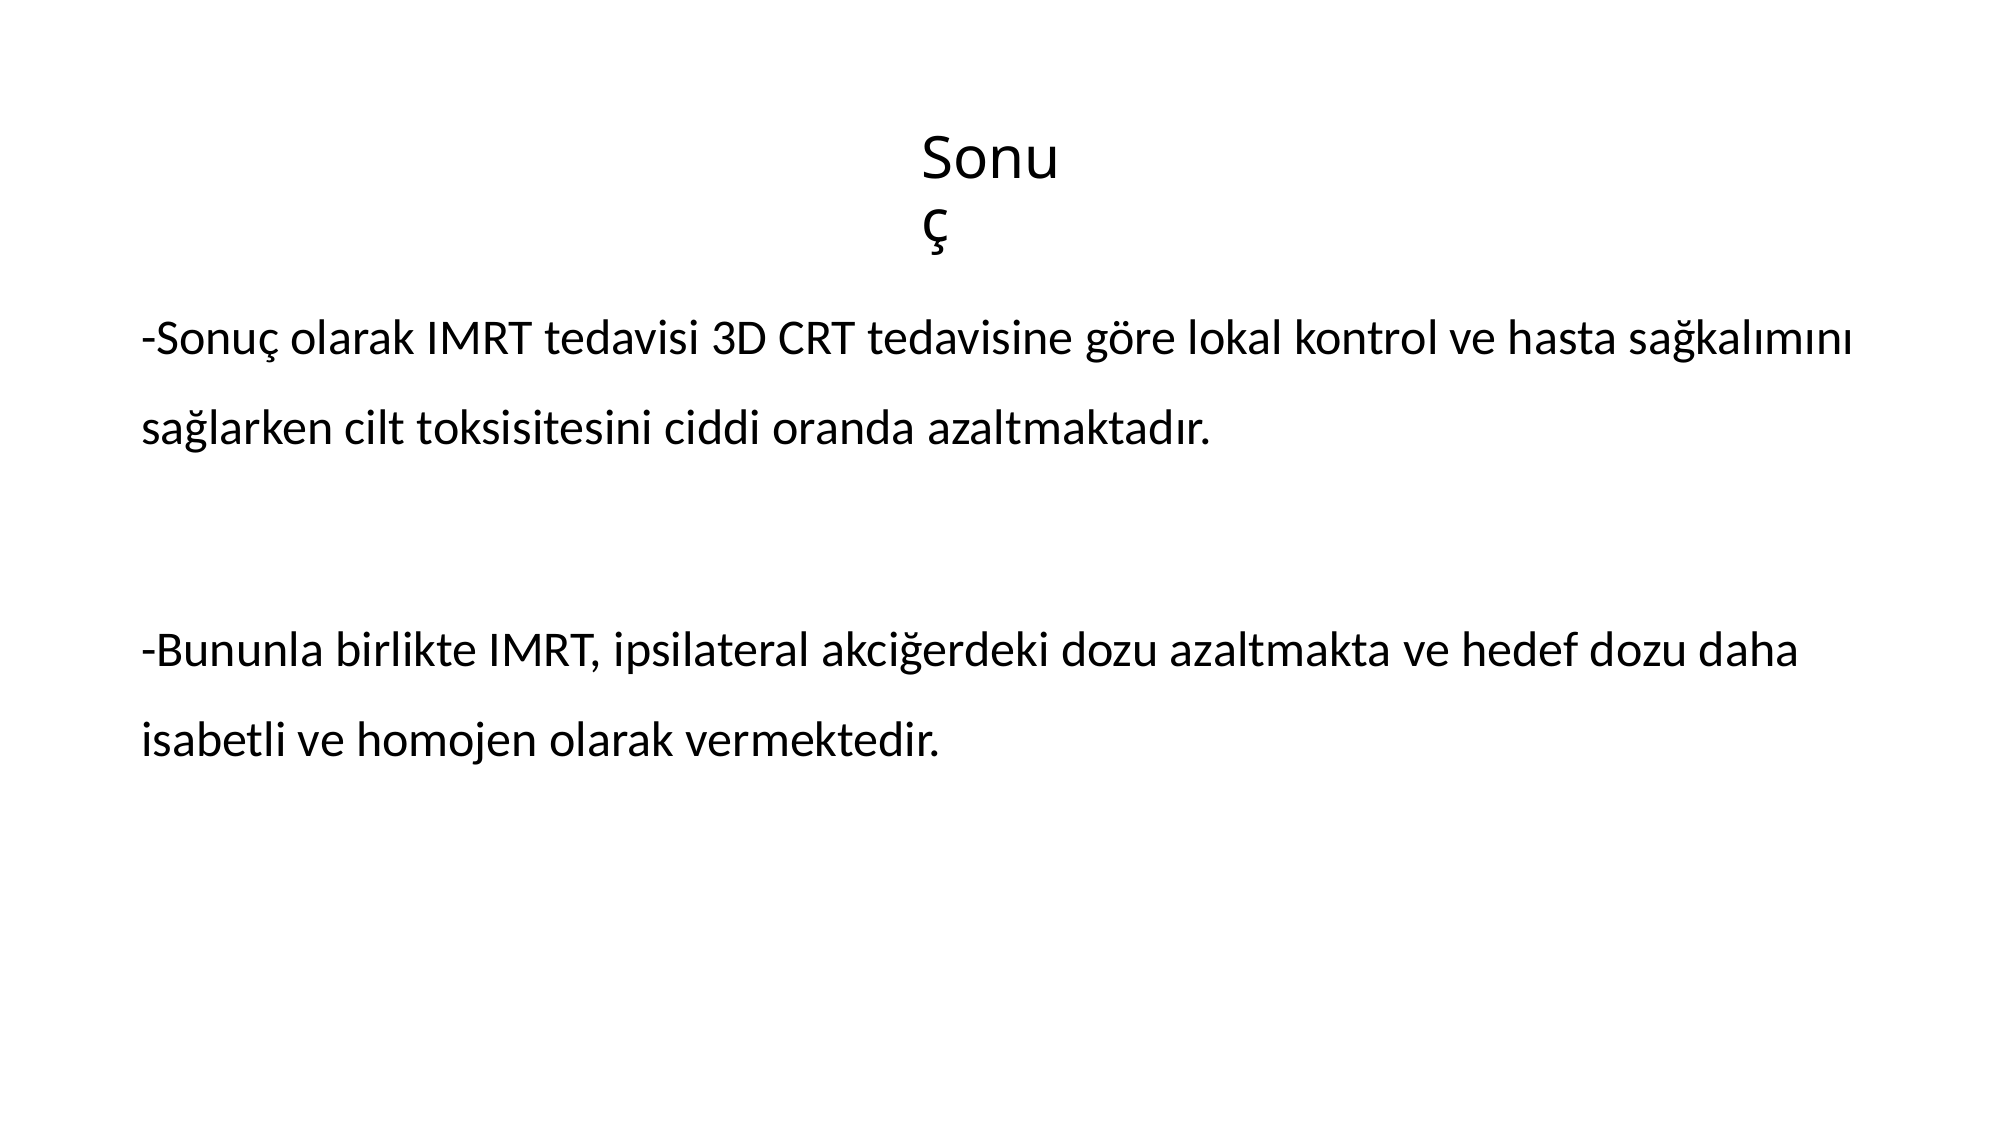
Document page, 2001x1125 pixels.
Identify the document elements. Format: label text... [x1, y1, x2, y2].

title Sonuç [906, 82, 1094, 267]
list -Sonuç olarak IMRT tedavisi 3D CRT tedavisine göre lokal kontrol ve hasta sağkalımını sağlarken cilt toksisitesini ciddi oranda azaltmaktadır. -Bununla birlikte IMRT, ipsilateral akciğerdeki dozu azaltmakta ve hedef dozu daha isabetli ve homojen olarak vermektedir. [126, 267, 1878, 1019]
